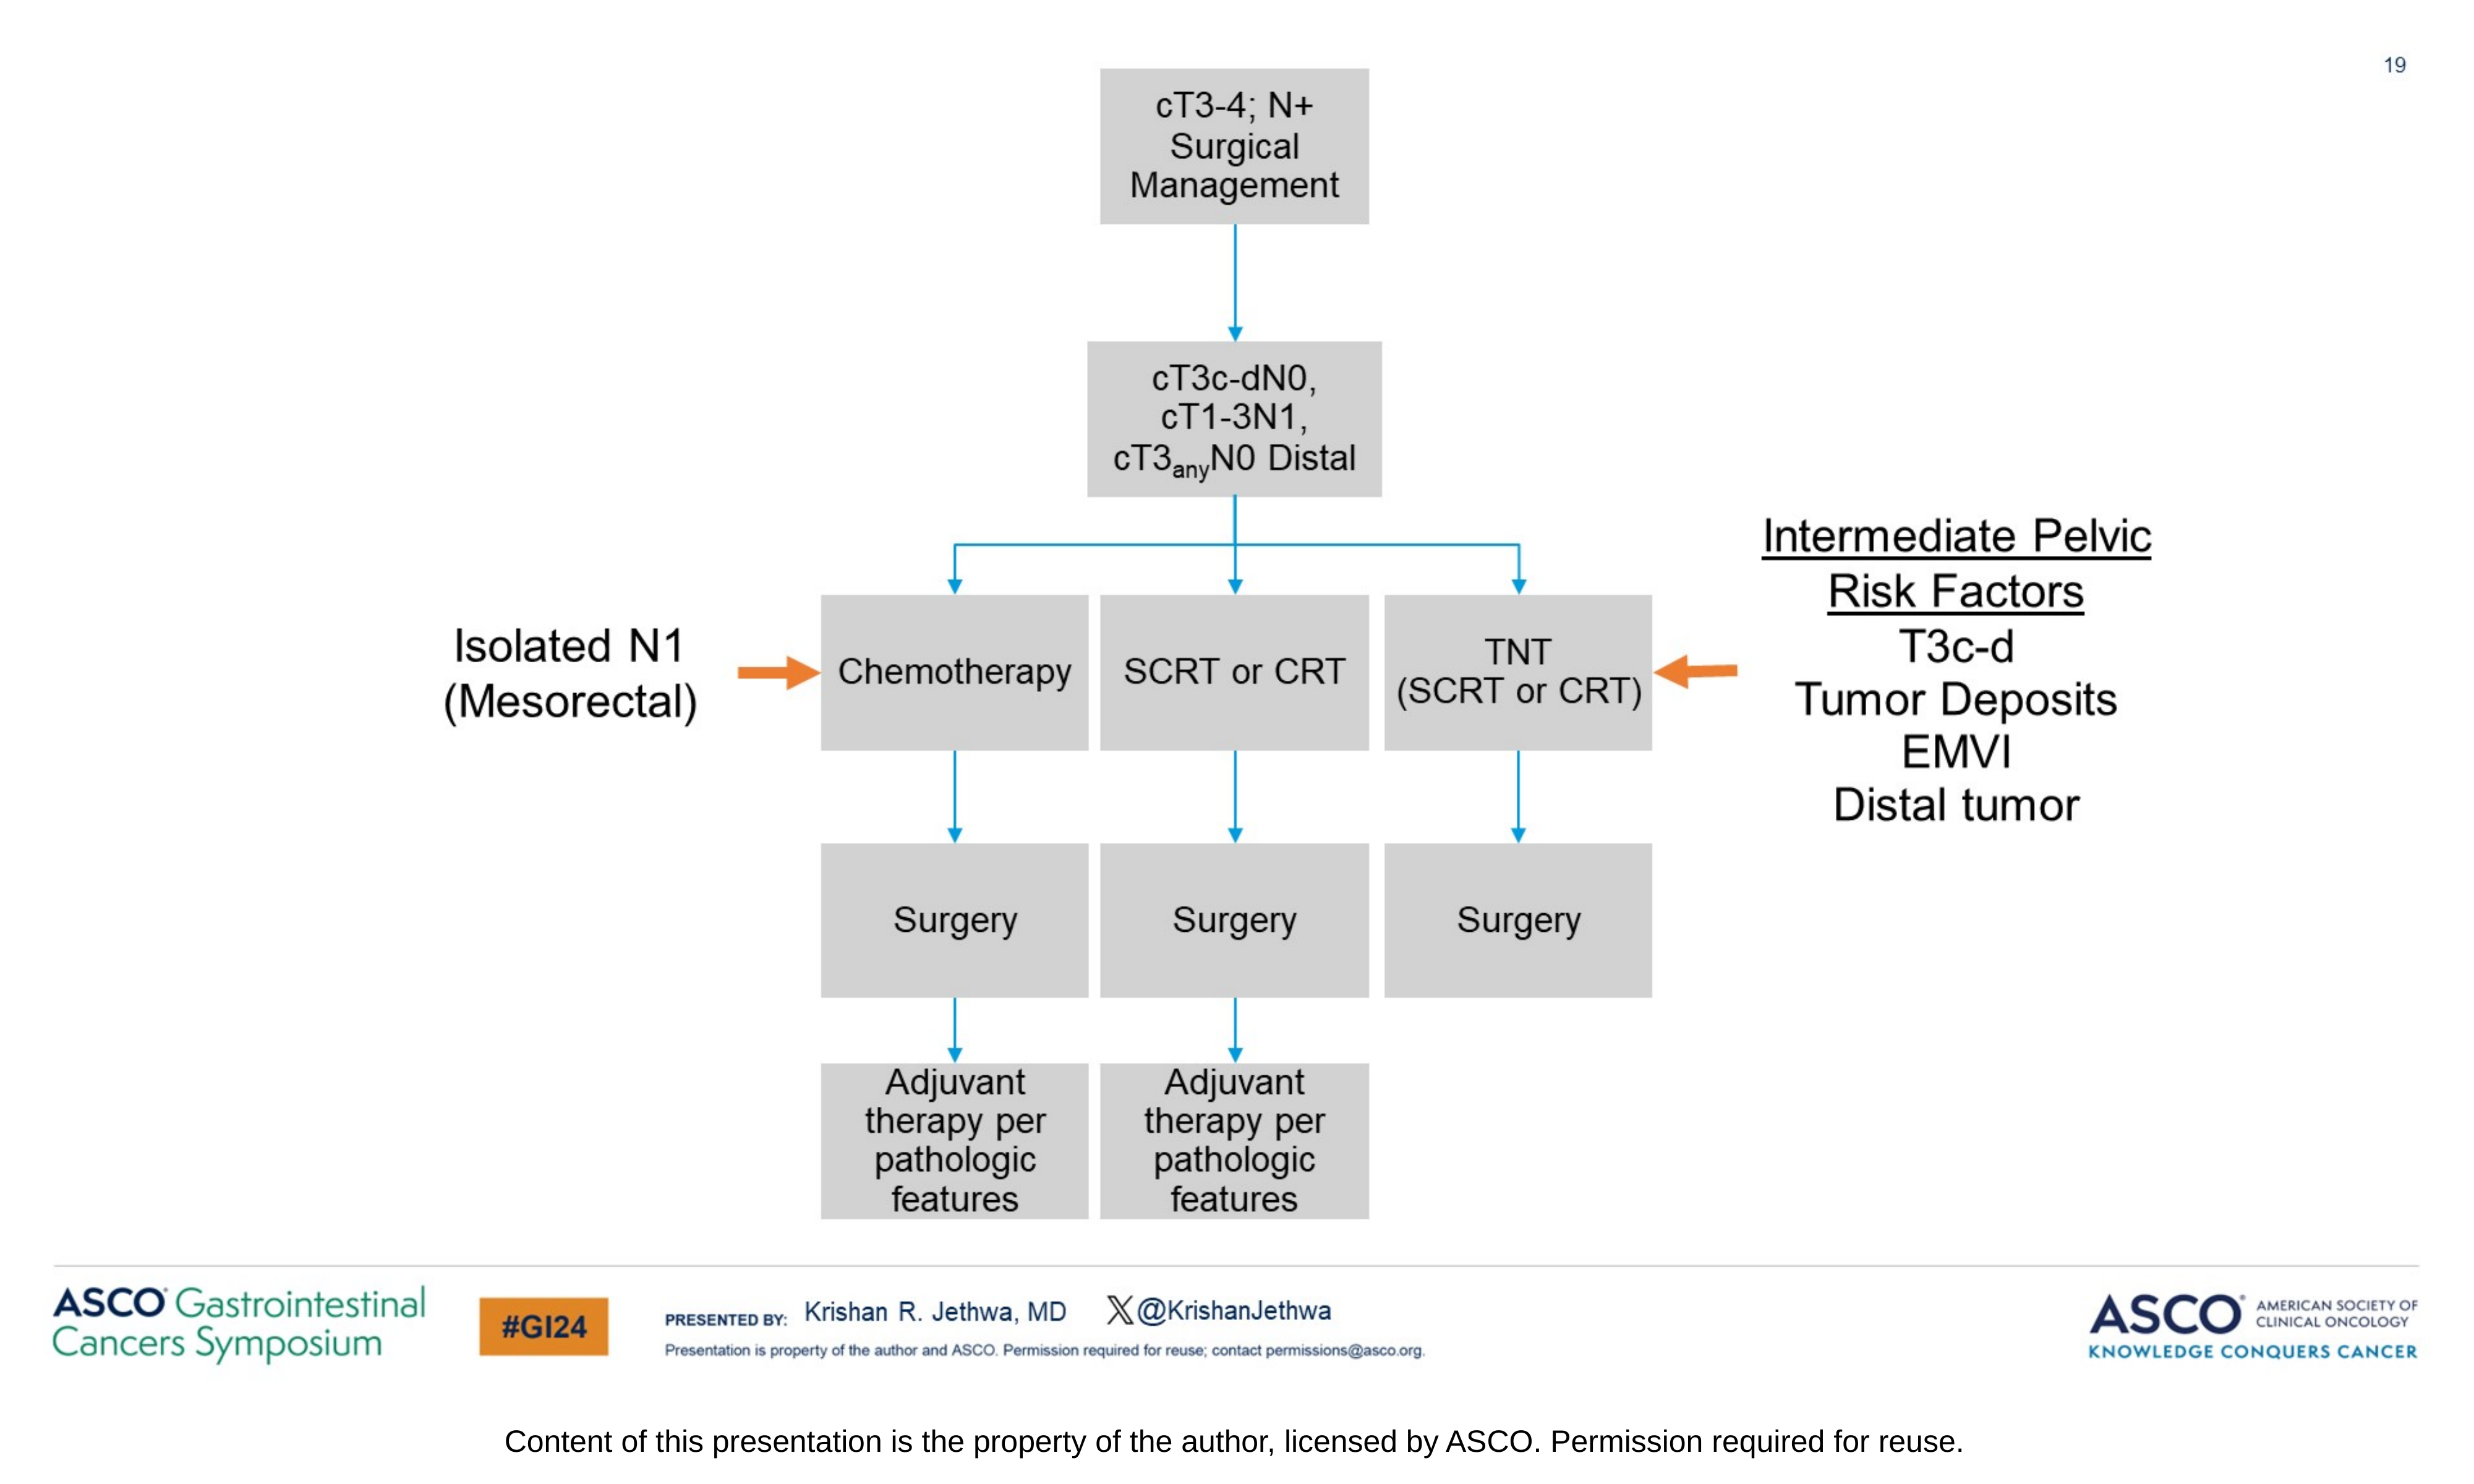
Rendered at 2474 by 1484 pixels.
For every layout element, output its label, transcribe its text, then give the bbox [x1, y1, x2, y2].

text_box Content of this presentation is the property of the author, licensed by ASCO. Permission required for reuse. [0, 1399, 2474, 1477]
picture [2, 0, 2472, 1389]
